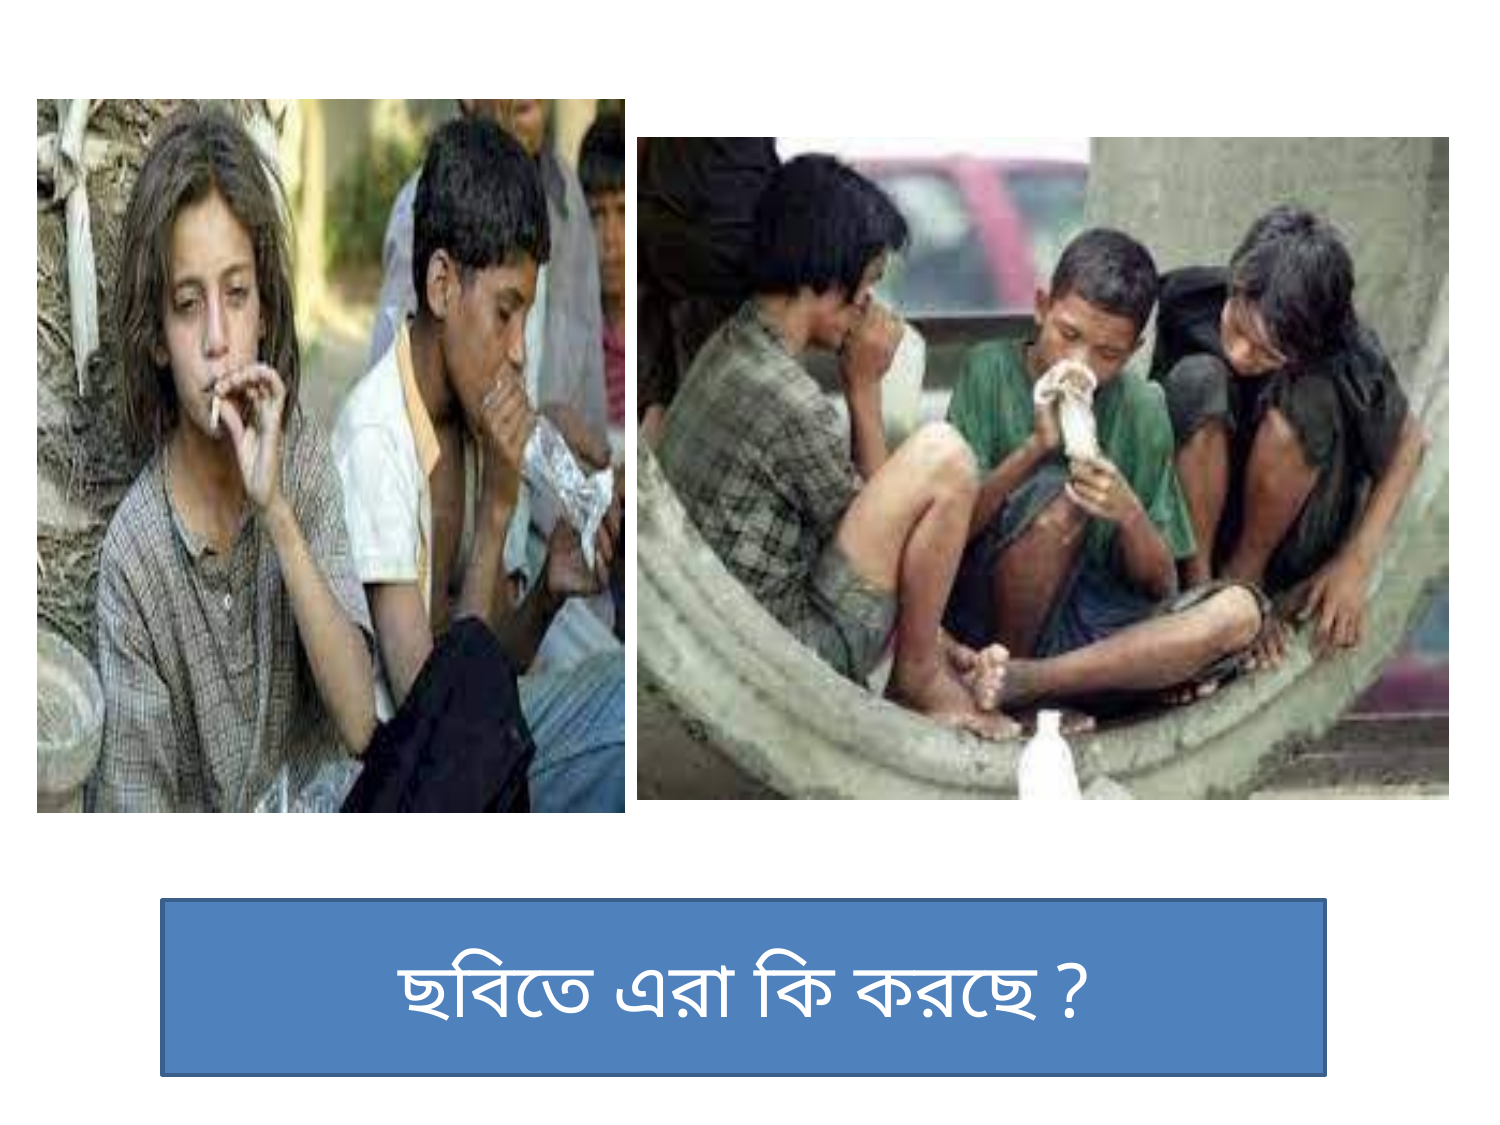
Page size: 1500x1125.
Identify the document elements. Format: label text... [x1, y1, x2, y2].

picture [37, 99, 626, 813]
text_box ছবিতে এরা কি করছে ? [160, 898, 1327, 1077]
picture [637, 137, 1450, 801]
